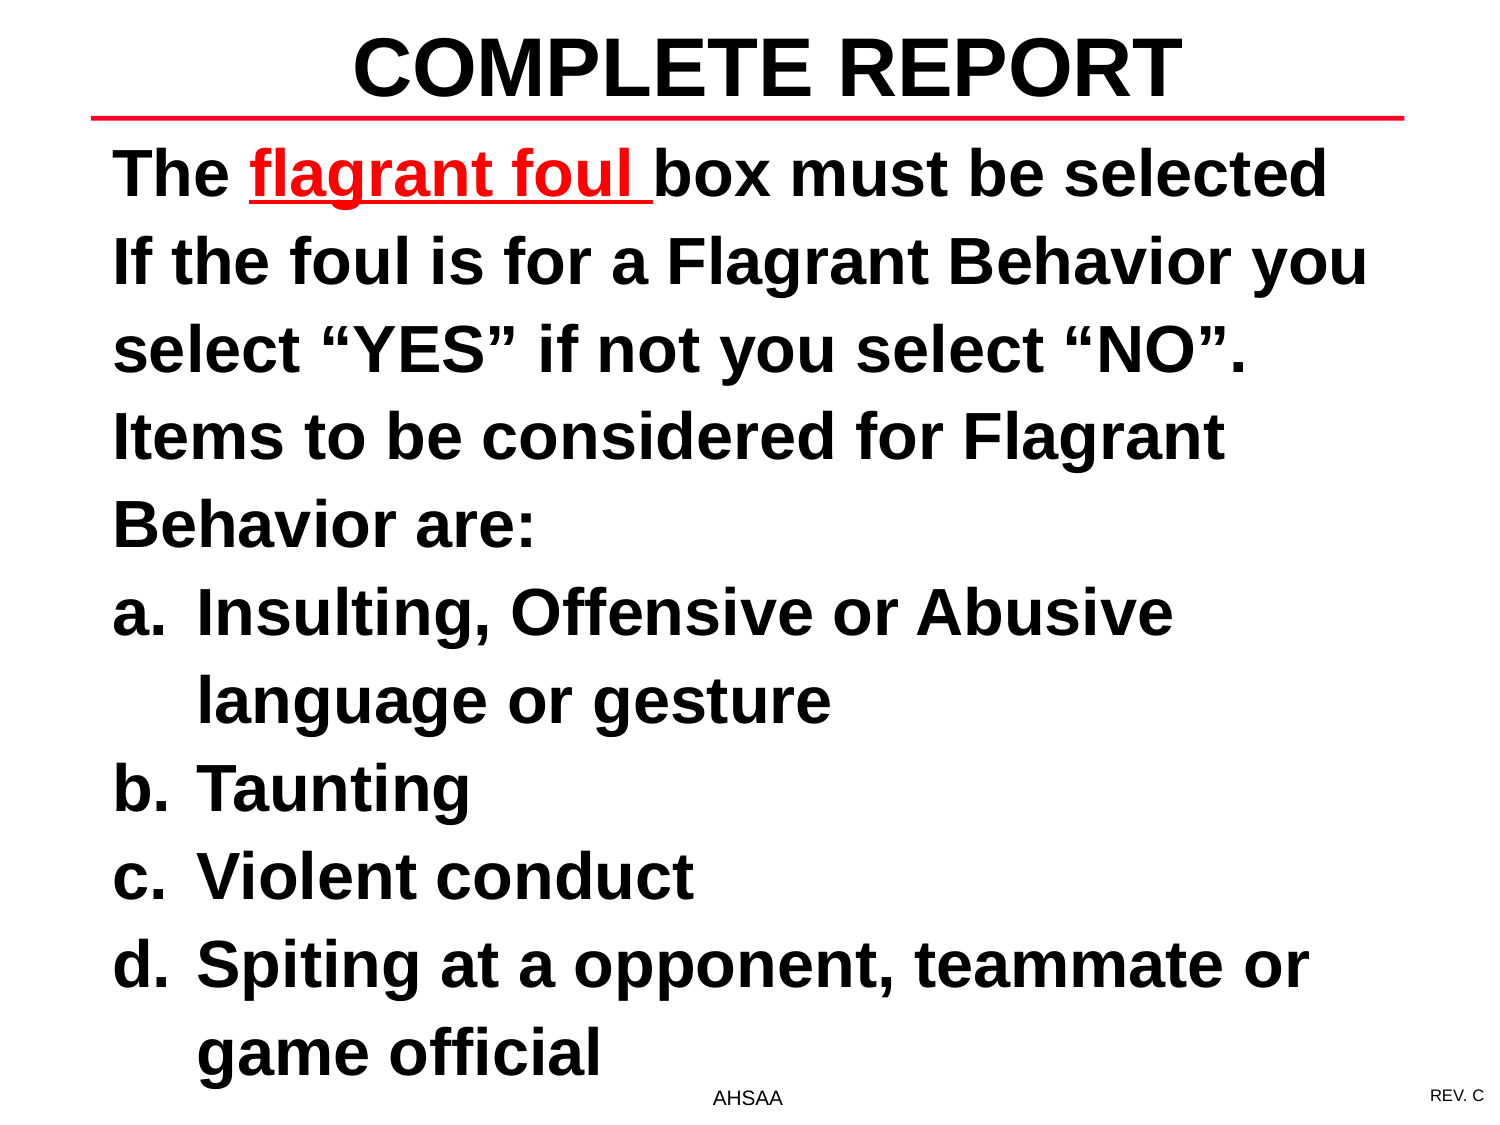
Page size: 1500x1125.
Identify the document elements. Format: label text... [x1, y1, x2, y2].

text_box The flagrant foul box must be selected If the foul is for a Flagrant Behavior you select “YES” if not you select “NO”. Items to be considered for Flagrant Behavior are: Insulting, Offensive or Abusive language or gesture Taunting Violent conduct Spiting at a opponent, teammate or game official [97, 114, 1403, 1097]
title COMPLETE REPORT [92, 25, 1443, 109]
